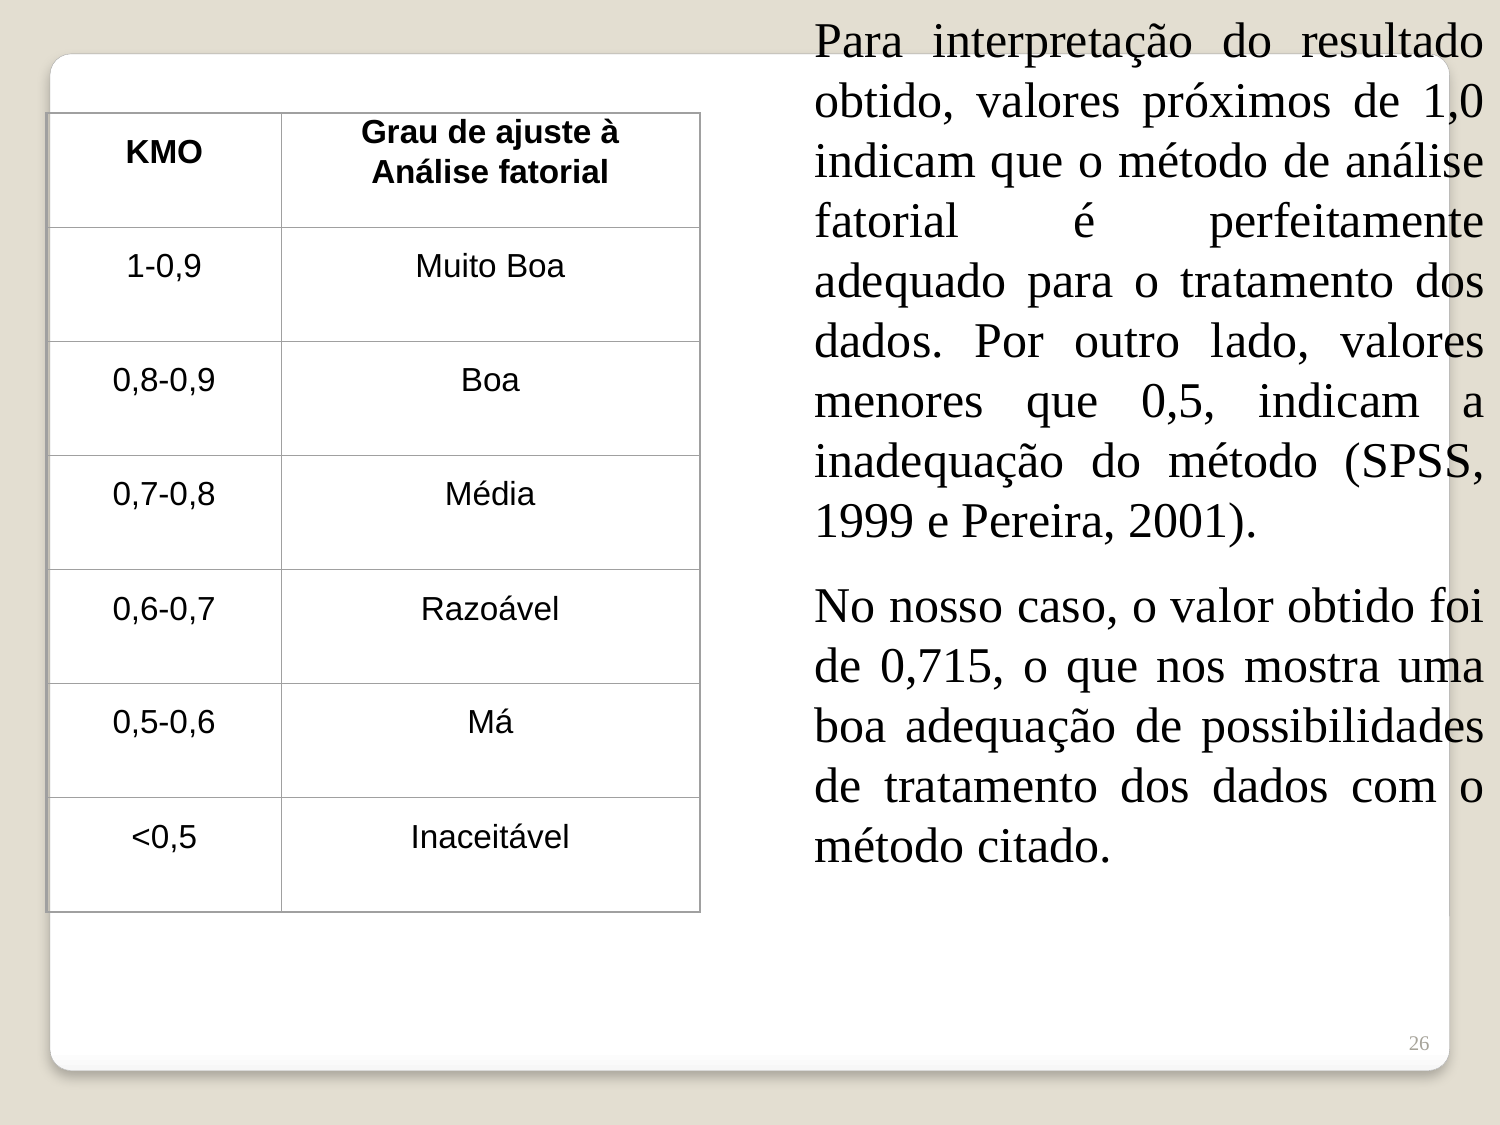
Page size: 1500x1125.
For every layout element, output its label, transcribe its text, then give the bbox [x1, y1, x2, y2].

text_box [46, 112, 701, 913]
text_box Para interpretação do resultado obtido, valores próximos de 1,0 indicam que o método de análise fatorial é perfeitamente adequado para o tratamento dos dados. Por outro lado, valores menores que 0,5, indicam a inadequação do método (SPSS, 1999 e Pereira, 2001). No nosso caso, o valor obtido foi de 0,715, o que nos mostra uma boa adequação de possibilidades de tratamento dos dados com o método citado. [800, 0, 1500, 860]
slide_number 26 [1369, 1002, 1445, 1063]
text_box [0, 860, 1500, 966]
